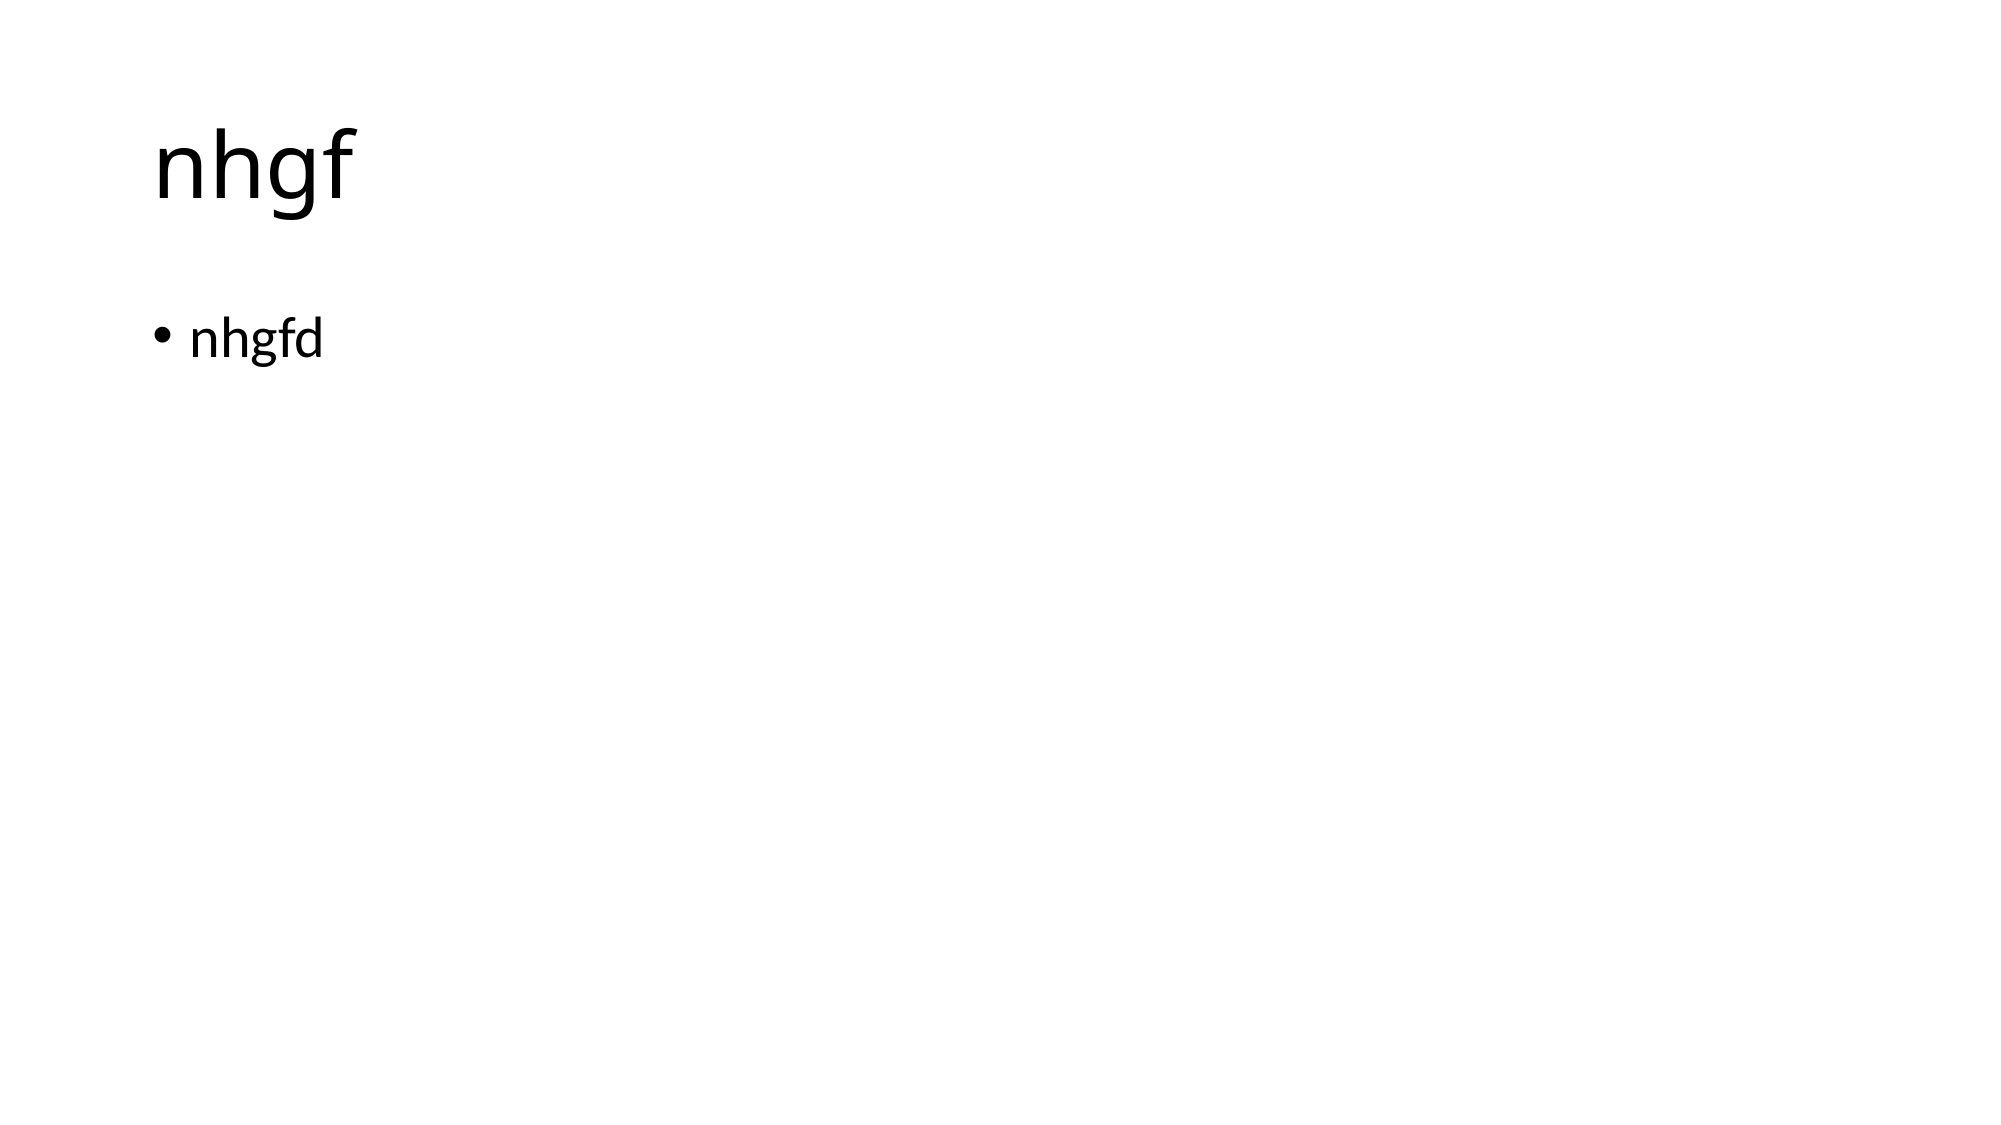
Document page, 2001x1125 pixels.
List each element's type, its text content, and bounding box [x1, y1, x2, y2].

title nhgf [137, 59, 1863, 278]
list nhgfd [137, 299, 1863, 1014]
